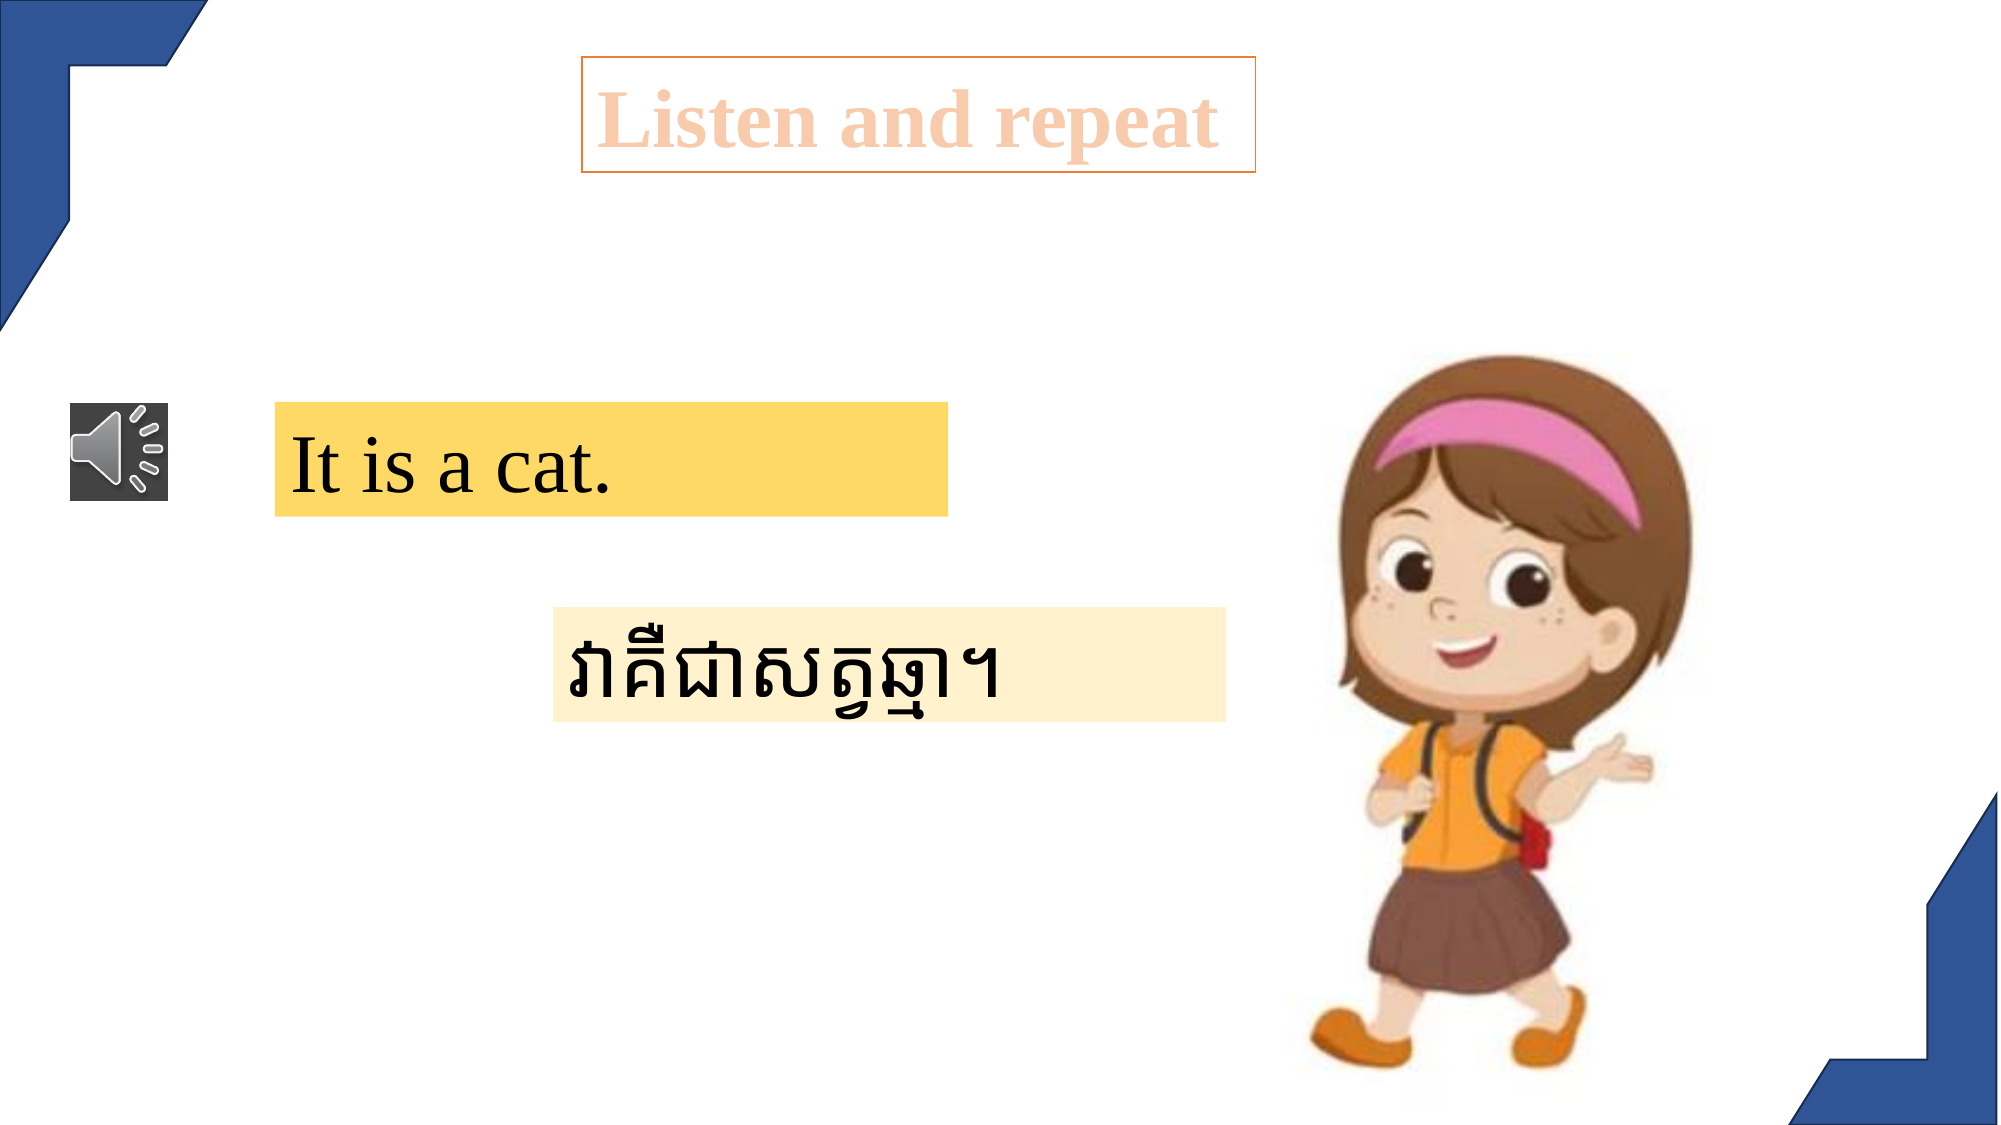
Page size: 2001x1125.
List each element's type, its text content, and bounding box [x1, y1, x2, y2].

text_box It is a cat. [274, 401, 949, 517]
text_box Listen and repeat [582, 57, 1256, 173]
picture [69, 401, 170, 502]
text_box វាគឺជាសត្វឆ្មា​។ [553, 607, 1227, 723]
text_box [0, 0, 208, 331]
text_box [1789, 794, 1997, 1125]
picture [1271, 278, 1706, 1125]
